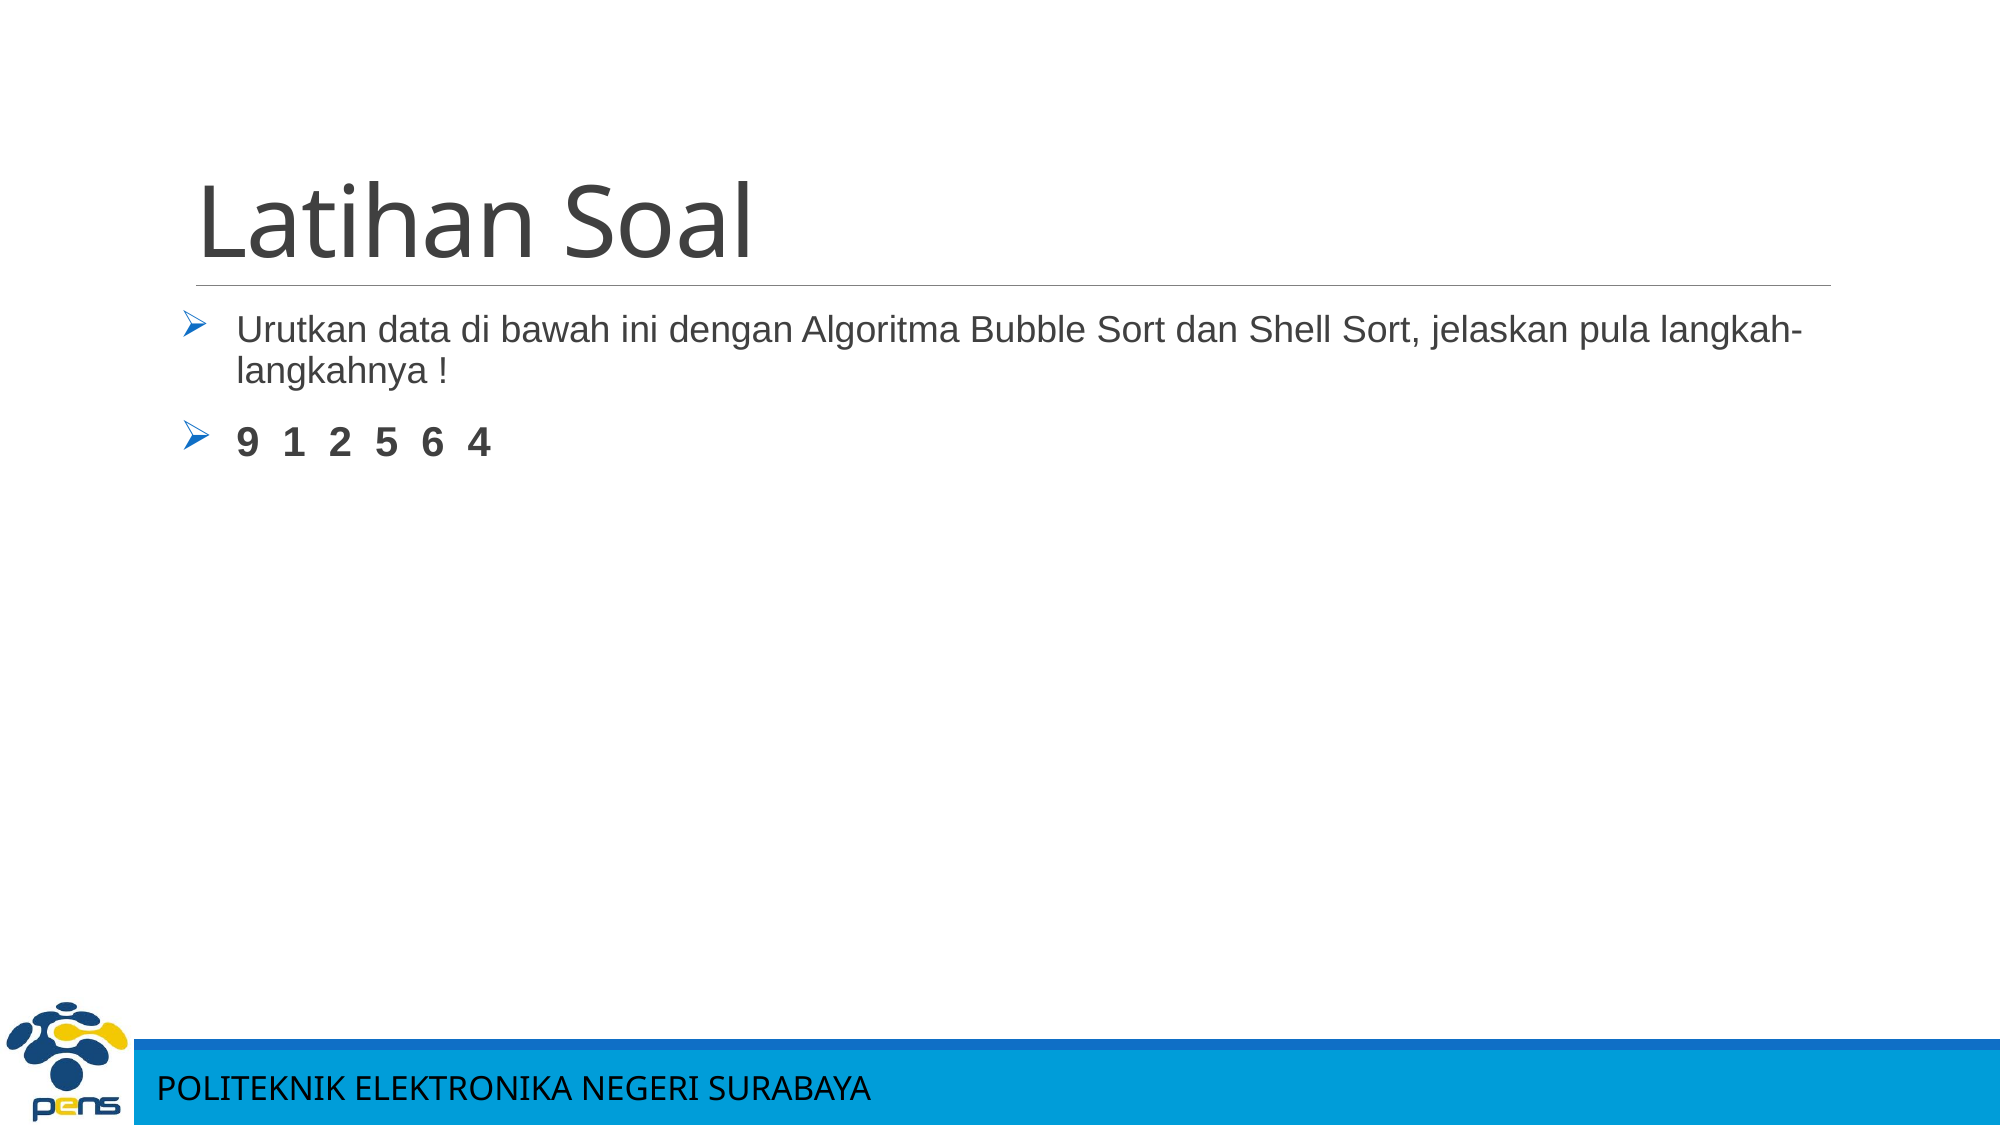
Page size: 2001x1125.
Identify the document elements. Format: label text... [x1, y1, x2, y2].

list Urutkan data di bawah ini dengan Algoritma Bubble Sort dan Shell Sort, jelaskan pula langkah-langkahnya ! 9 1 2 5 6 4 [180, 302, 1830, 963]
picture [0, 997, 134, 1125]
title Latihan Soal [180, 47, 1830, 285]
